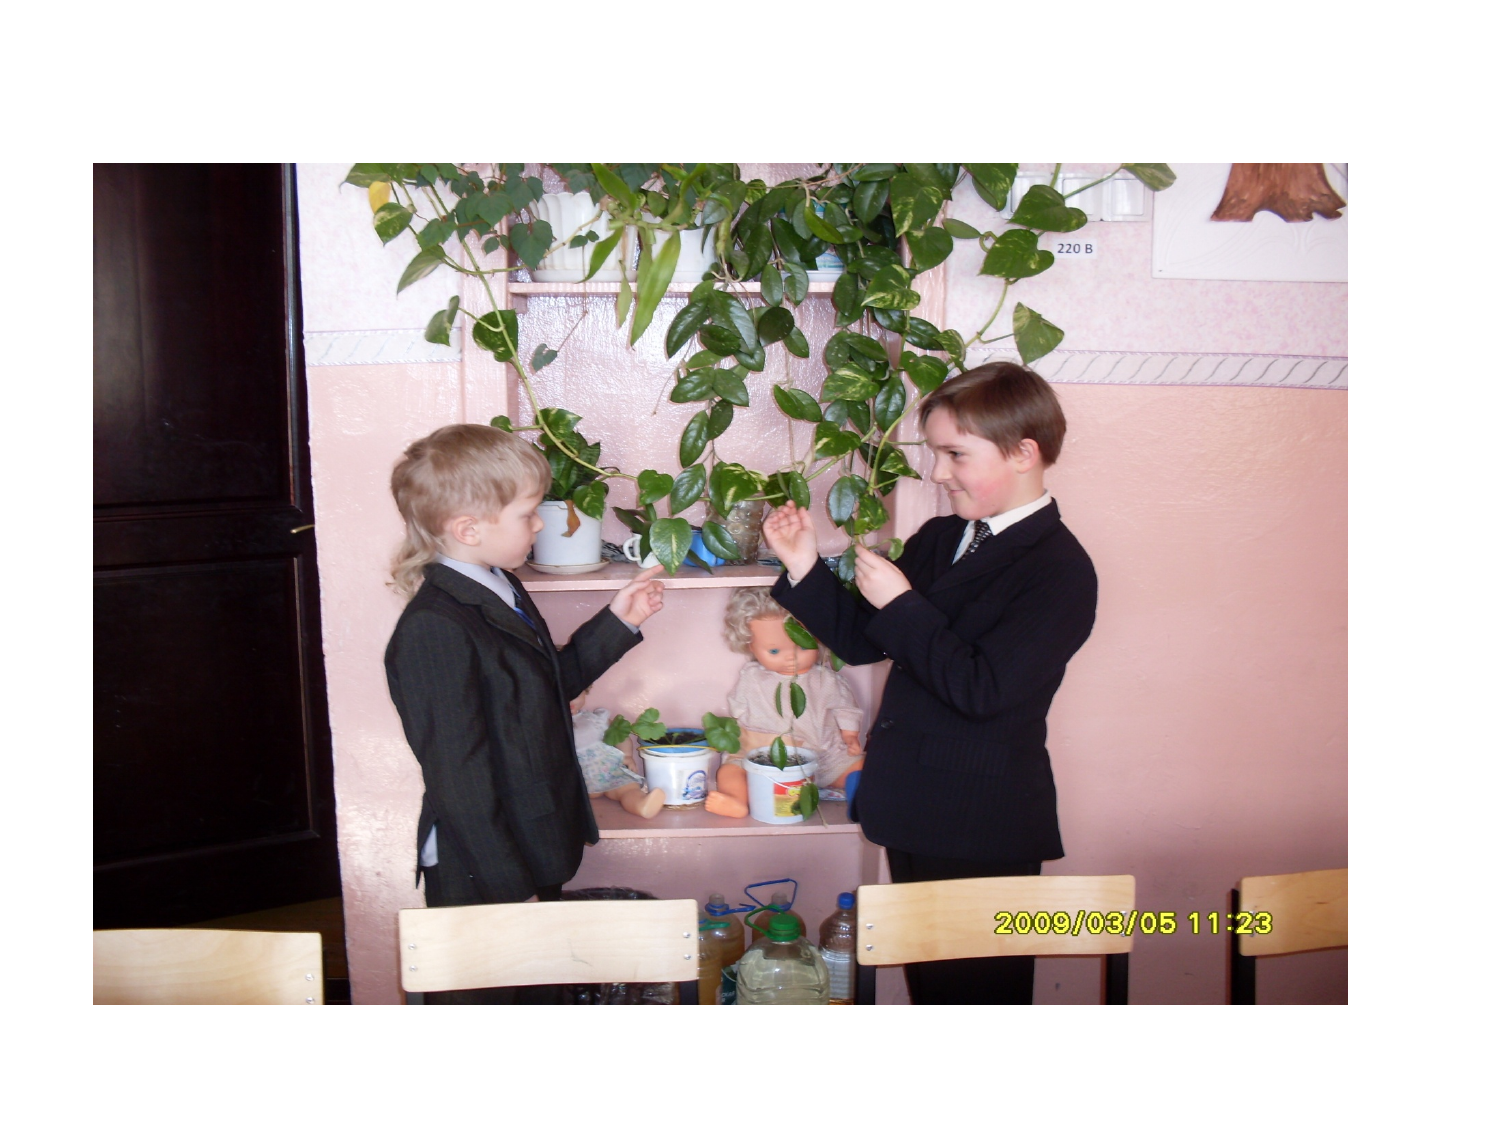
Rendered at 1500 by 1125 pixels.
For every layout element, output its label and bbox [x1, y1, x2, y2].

list [93, 163, 1348, 1006]
